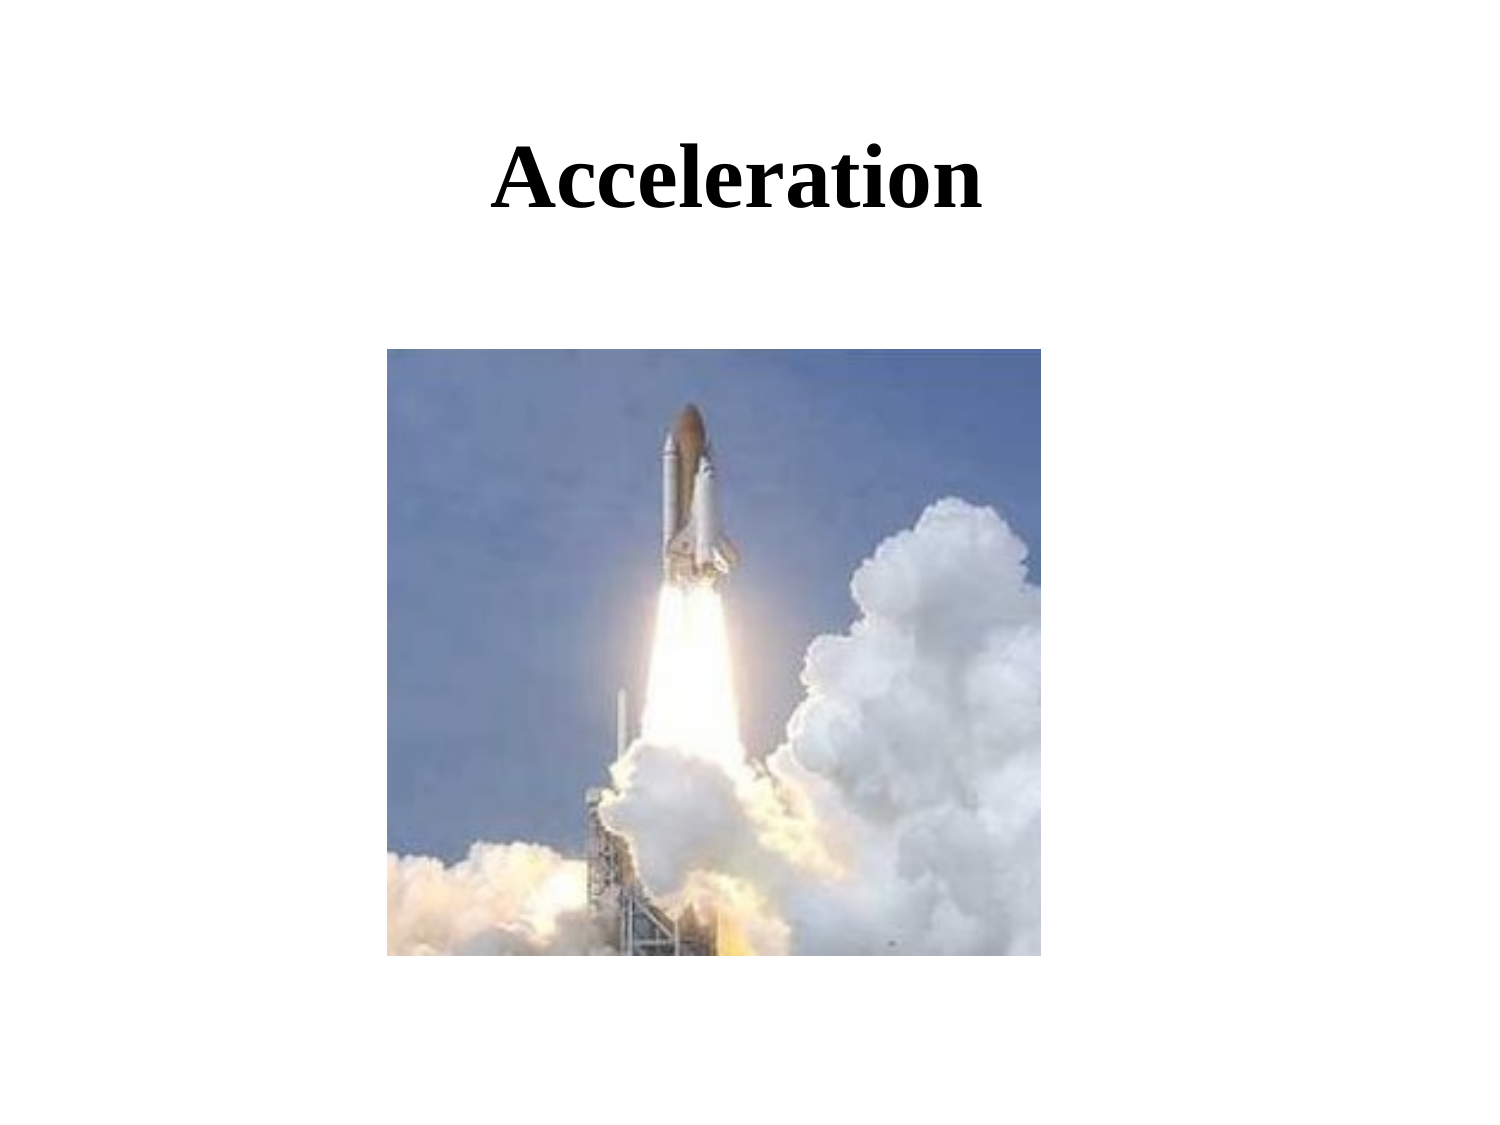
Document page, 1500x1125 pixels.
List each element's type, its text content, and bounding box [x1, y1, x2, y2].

picture [387, 349, 1041, 956]
title Acceleration [99, 49, 1376, 292]
